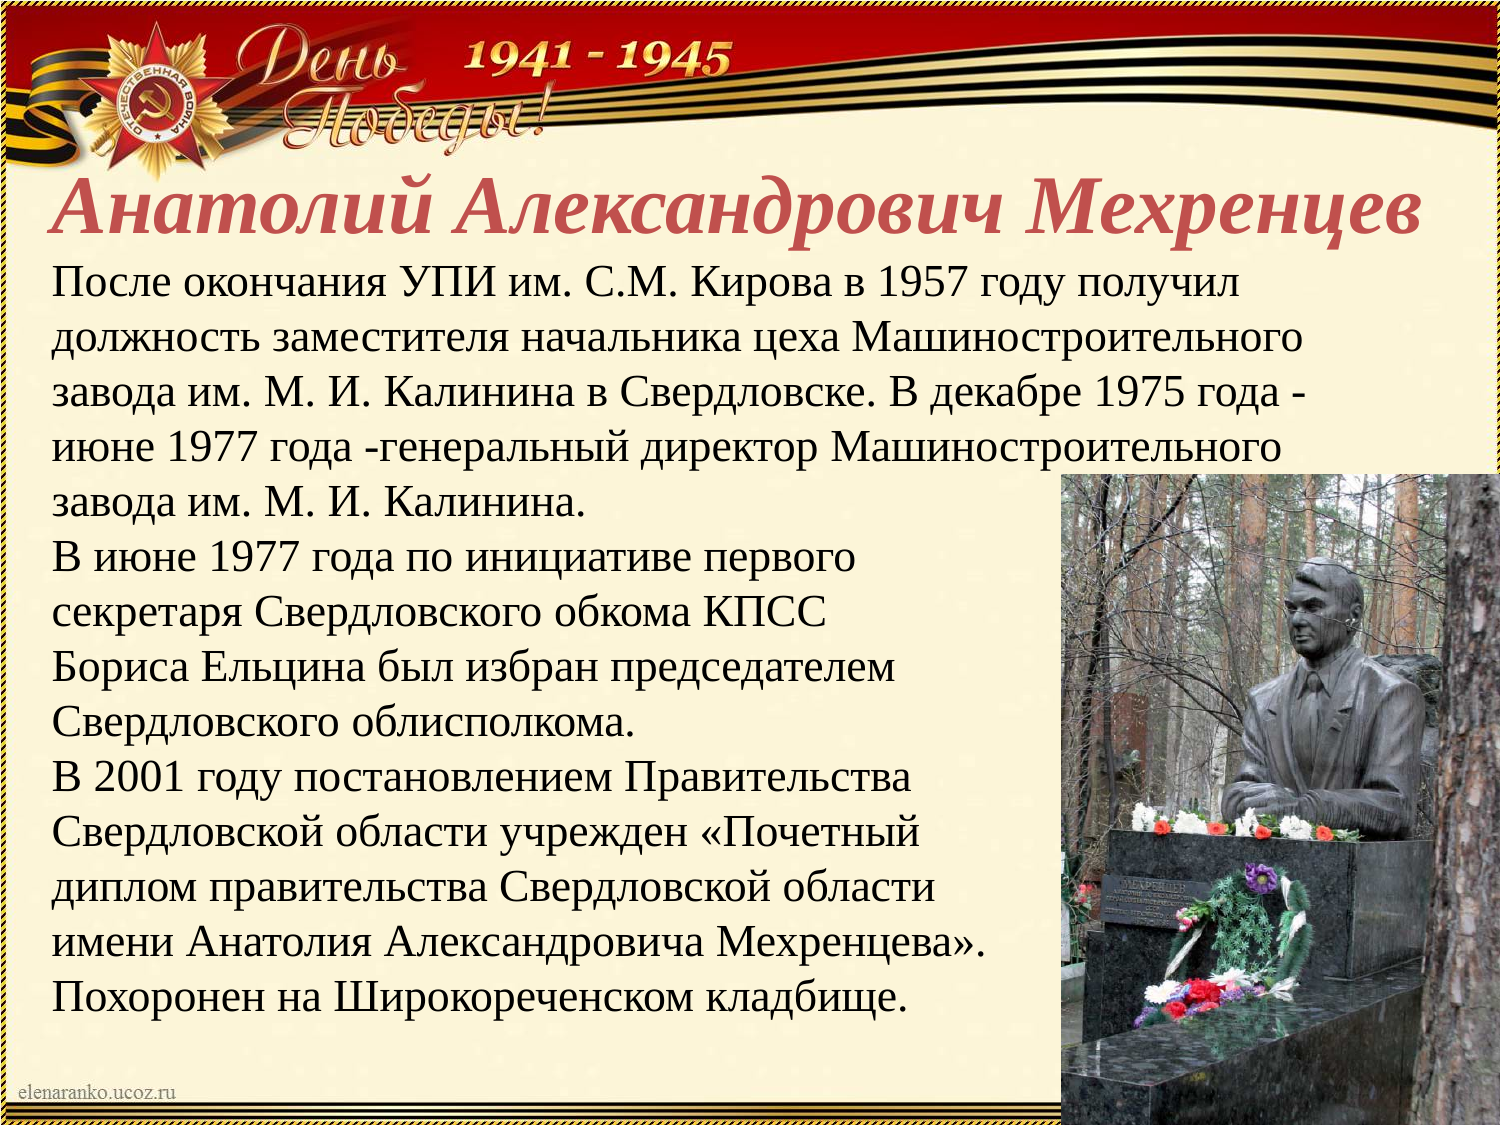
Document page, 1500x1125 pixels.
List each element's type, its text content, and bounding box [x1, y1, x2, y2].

text_box После окончания УПИ им. С.М. Кирова в 1957 году получил должность заместителя начальника цеха Машиностроительного завода им. М. И. Калинина в Свердловске. В декабре 1975 года - июне 1977 года -генеральный директор Машиностроительного завода им. М. И. Калинина. В июне 1977 года по инициативе первого секретаря Свердловского обкома КПСС Бориса Ельцина был избран председателем Свердловского облисполкома. В 2001 году постановлением Правительства Свердловской области учрежден «Почетный диплом правительства Свердловской области имени Анатолия Александровича Мехренцева». Похоронен на Широкореченском кладбище. [36, 243, 1337, 1028]
picture [0, 0, 1500, 1125]
title Анатолий Александрович Мехренцев [36, 136, 1443, 263]
